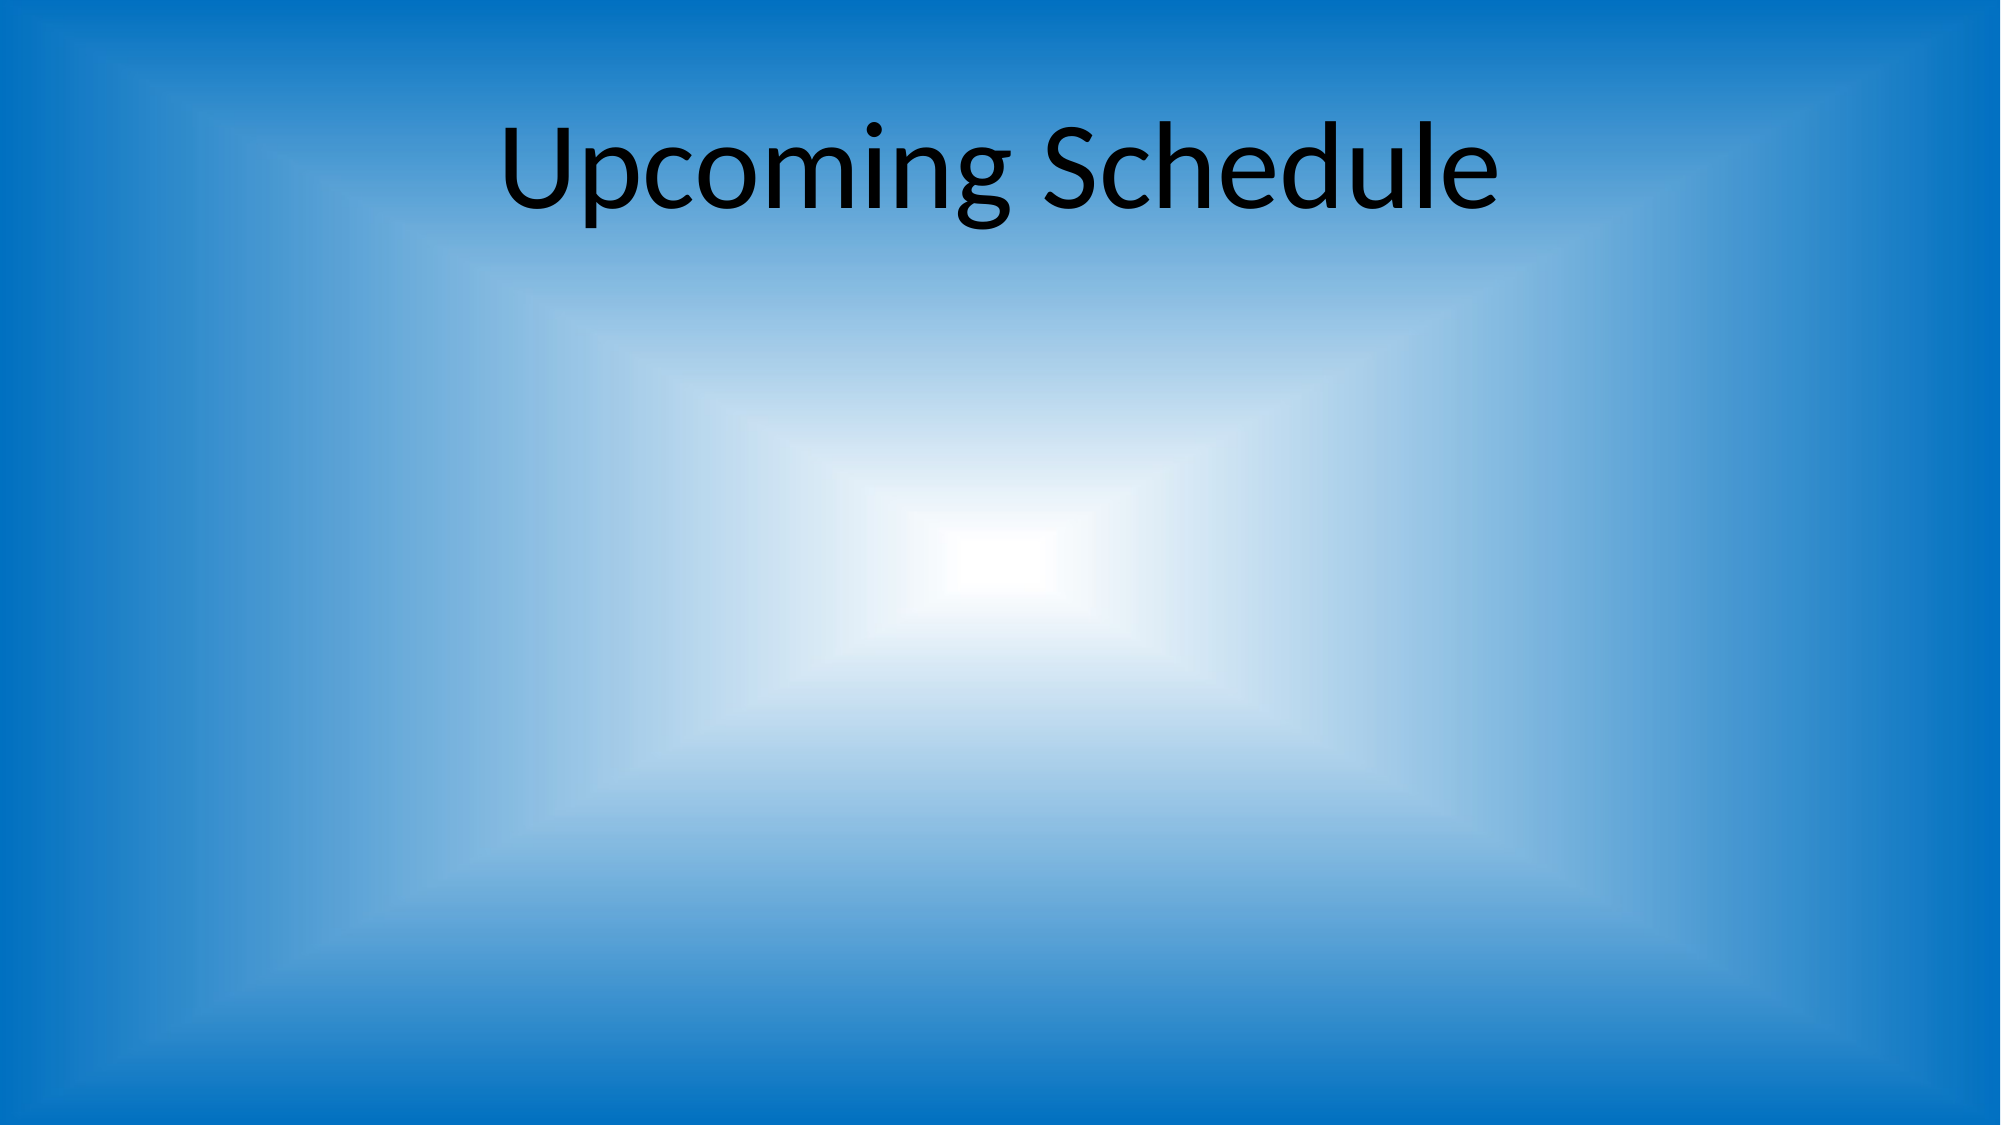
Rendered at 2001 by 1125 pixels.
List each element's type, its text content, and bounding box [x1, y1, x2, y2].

title Upcoming Schedule [137, 59, 1863, 278]
picture [0, 0, 2001, 1125]
